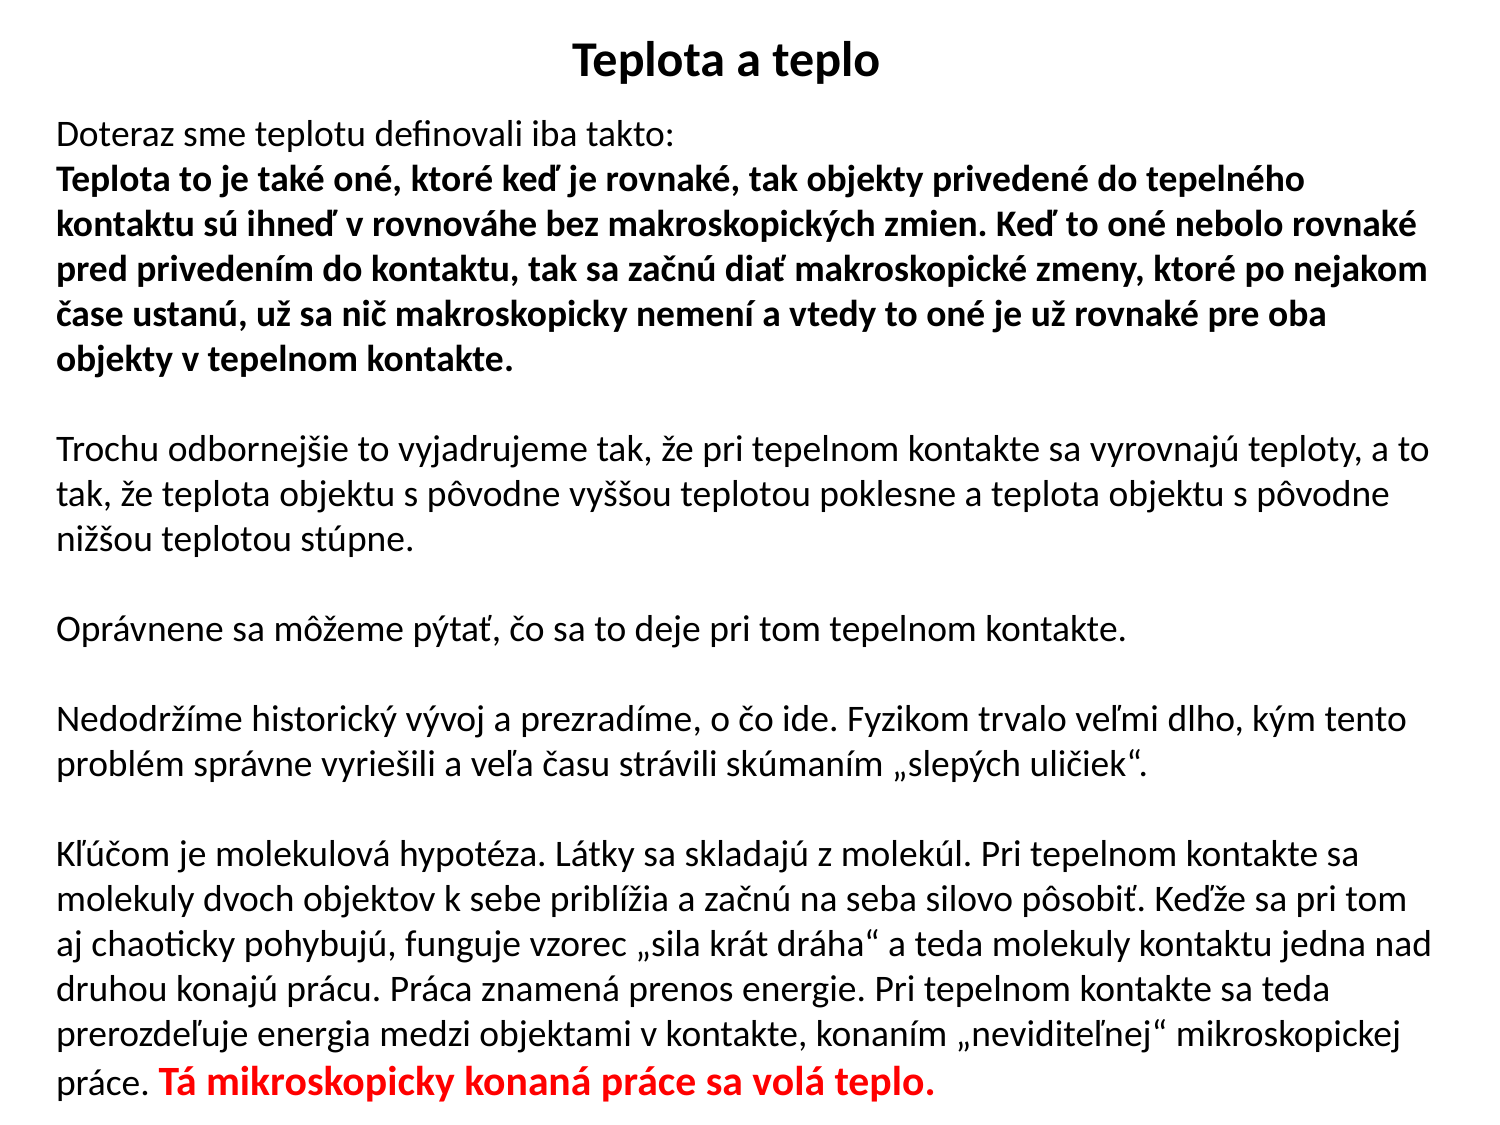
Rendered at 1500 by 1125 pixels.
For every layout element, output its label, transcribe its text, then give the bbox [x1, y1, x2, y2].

text_box Teplota a teplo [360, 19, 1093, 94]
text_box Doteraz sme teplotu definovali iba takto: Teplota to je také oné, ktoré keď je rovnaké, tak objekty privedené do tepelného kontaktu sú ihneď v rovnováhe bez makroskopických zmien. Keď to oné nebolo rovnaké pred privedením do kontaktu, tak sa začnú diať makroskopické zmeny, ktoré po nejakom čase ustanú, už sa nič makroskopicky nemení a vtedy to oné je už rovnaké pre oba objekty v tepelnom kontakte. Trochu odbornejšie to vyjadrujeme tak, že pri tepelnom kontakte sa vyrovnajú teploty, a to tak, že teplota objektu s pôvodne vyššou teplotou poklesne a teplota objektu s pôvodne nižšou teplotou stúpne. Oprávnene sa môžeme pýtať, čo sa to deje pri tom tepelnom kontakte. Nedodržíme historický vývoj a prezradíme, o čo ide. Fyzikom trvalo veľmi dlho, kým tento problém správne vyriešili a veľa času strávili skúmaním „slepých uličiek“. Kľúčom je molekulová hypotéza. Látky sa skladajú z molekúl. Pri tepelnom kontakte sa molekuly dvoch objektov k sebe priblížia a začnú na seba silovo pôsobiť. Keďže sa pri tom aj chaoticky pohybujú, funguje vzorec „sila krát dráha“ a teda molekuly kontaktu jedna nad druhou konajú prácu. Práca znamená prenos energie. Pri tepelnom kontakte sa teda prerozdeľuje energia medzi objektami v kontakte, konaním „neviditeľnej“ mikroskopickej práce. Tá mikroskopicky konaná práce sa volá teplo. [41, 101, 1459, 1112]
